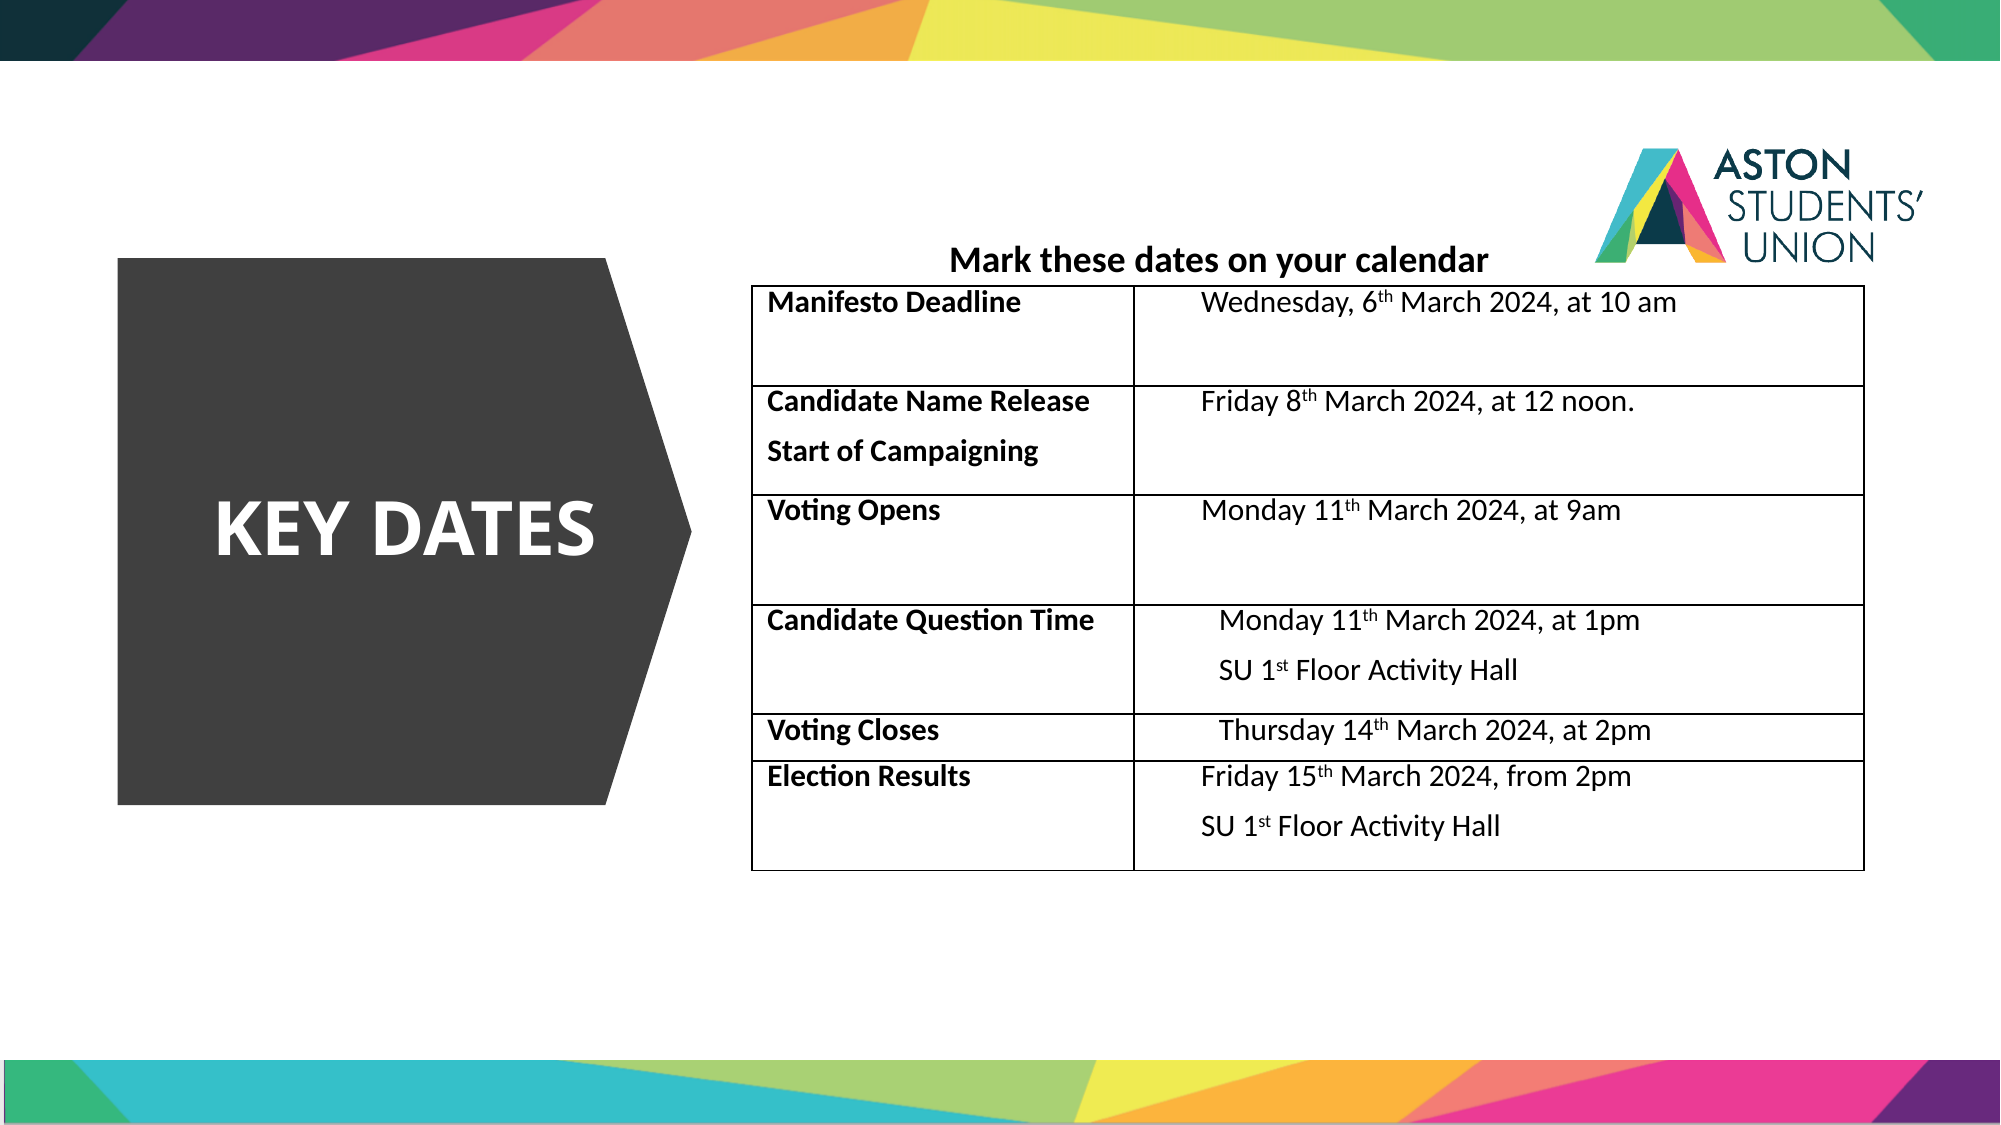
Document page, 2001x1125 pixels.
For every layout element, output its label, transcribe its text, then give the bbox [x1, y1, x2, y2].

picture [1594, 148, 1923, 263]
picture [0, 0, 2000, 61]
table_cell Candidate Name Release Start of Campaigning [753, 387, 1133, 494]
table_cell Friday 8th March 2024, at 12 noon. [1135, 387, 1863, 494]
table_header Manifesto Deadline [753, 287, 1133, 385]
table_cell Candidate Question Time [753, 606, 1133, 713]
text_box KEY DATES [189, 322, 621, 741]
text_box Mark these dates on your calendar [934, 227, 1734, 288]
table_cell Monday 11th March 2024, at 1pm SU 1st Floor Activity Hall [1135, 606, 1863, 713]
table_cell Monday 11th March 2024, at 9am [1135, 496, 1863, 604]
table_cell Voting Opens [753, 496, 1133, 604]
table_cell Voting Closes [753, 715, 1133, 760]
table_cell Thursday 14th March 2024, at 2pm [1135, 715, 1863, 760]
text_box [116, 257, 693, 807]
table_header Wednesday, 6th March 2024, at 10 am [1135, 287, 1863, 385]
table_cell Election Results [753, 762, 1133, 870]
picture [0, 1060, 2000, 1125]
table_cell Friday 15th March 2024, from 2pm SU 1st Floor Activity Hall [1135, 762, 1863, 870]
